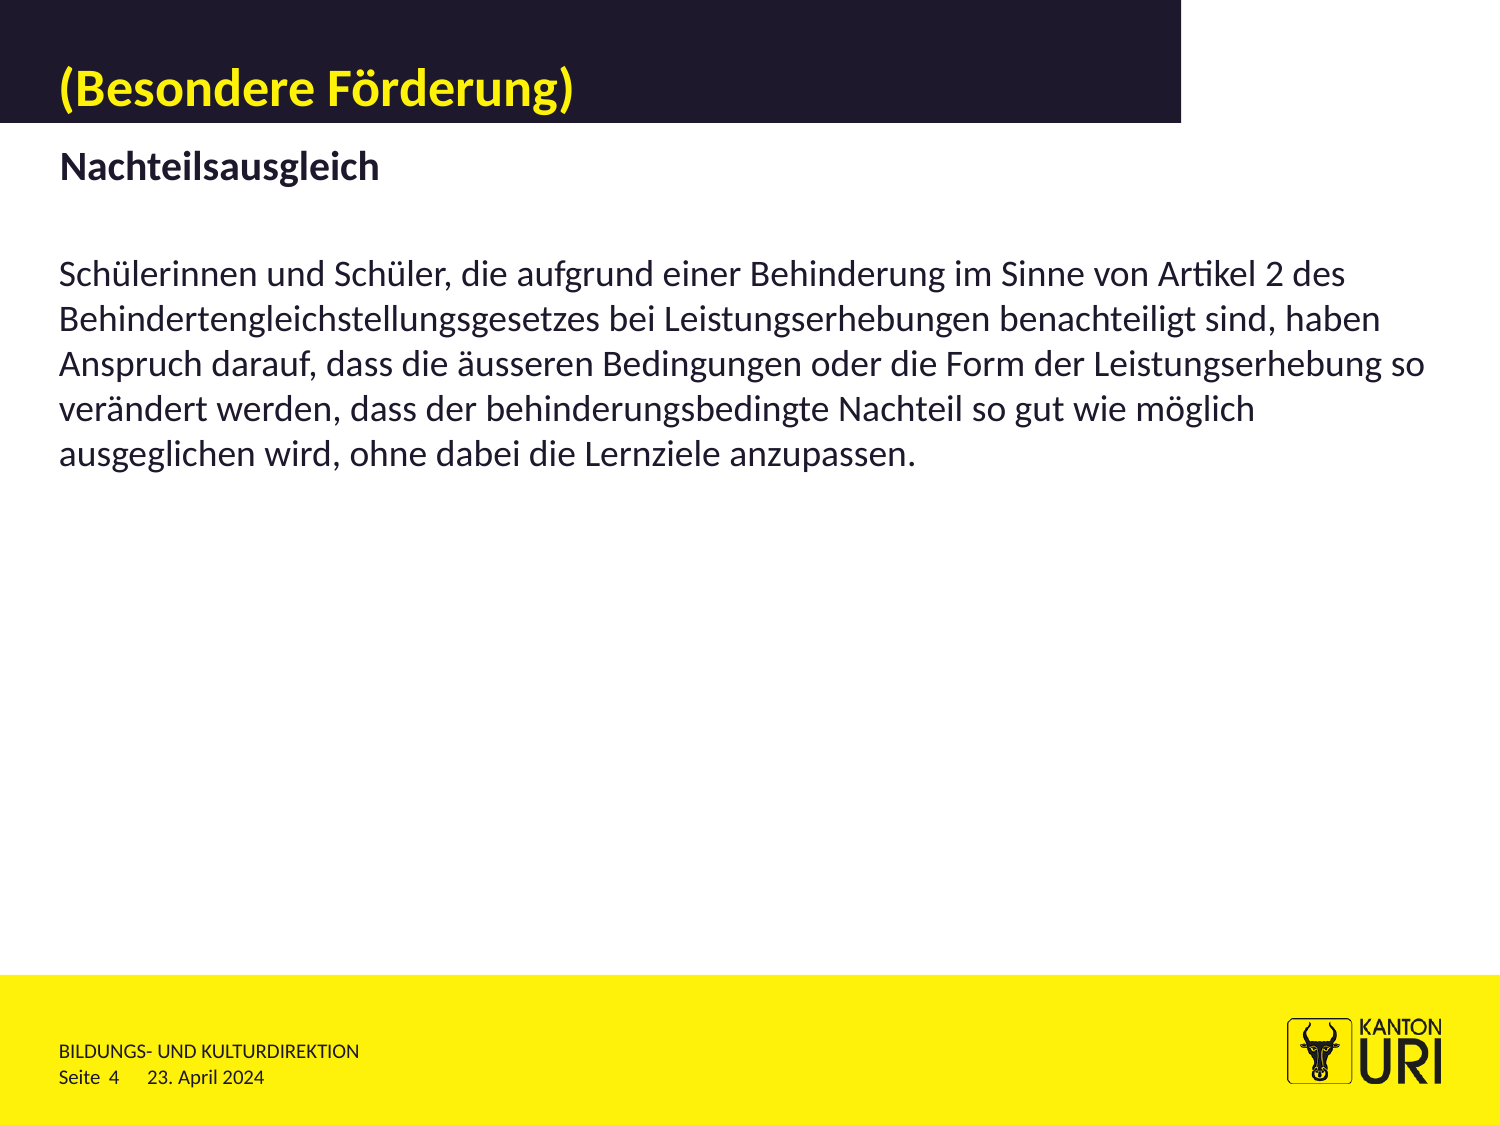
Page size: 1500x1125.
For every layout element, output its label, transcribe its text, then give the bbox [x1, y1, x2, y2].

picture [1287, 1018, 1441, 1084]
title (Besondere Förderung) [0, 0, 1182, 123]
slide_number 4 [108, 1063, 154, 1089]
list Schülerinnen und Schüler, die aufgrund einer Behinderung im Sinne von Artikel 2 des Behindertengleichstellungsgesetzes bei Leistungserhebungen benachteiligt sind, haben Anspruch darauf, dass die äusseren Bedingungen oder die Form der Leistungserhebung so verändert werden, dass der behinderungsbedingte Nachteil so gut wie möglich ausgeglichen wird, ohne dabei die Lernziele anzupassen. [59, 209, 1441, 923]
list Nachteilsausgleich [59, 144, 1441, 209]
